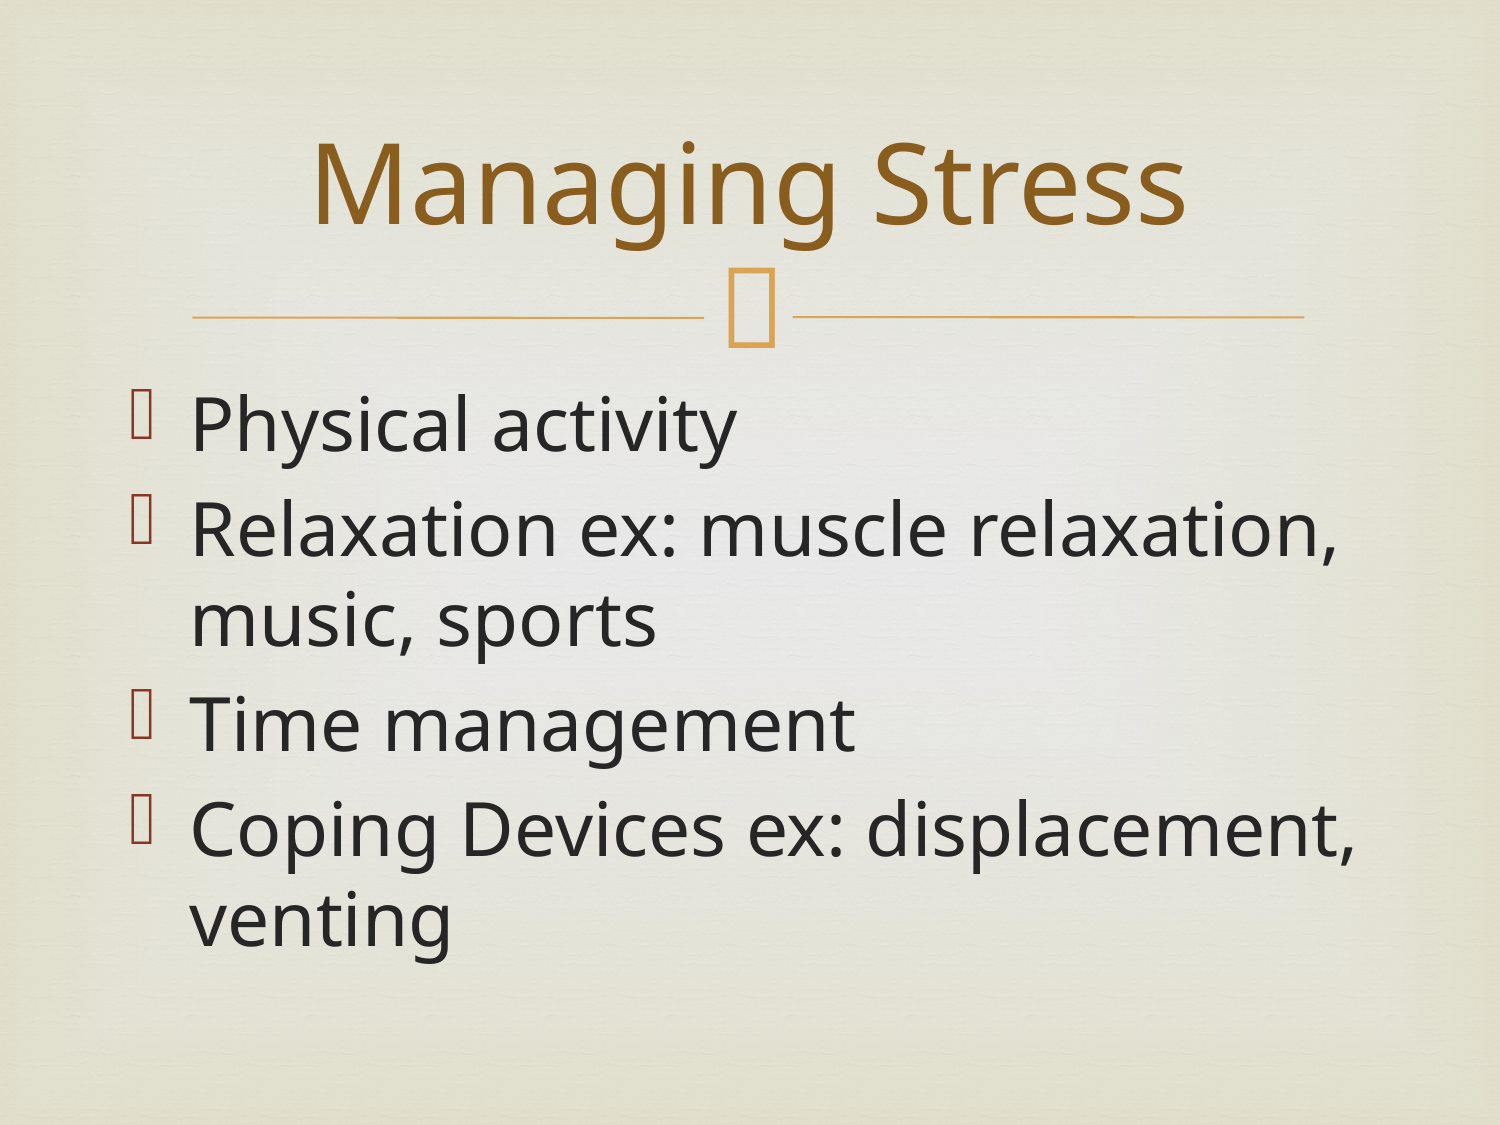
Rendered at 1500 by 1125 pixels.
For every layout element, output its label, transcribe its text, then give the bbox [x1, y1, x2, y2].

title Managing Stress [112, 93, 1386, 267]
list Physical activity Relaxation ex: muscle relaxation, music, sports Time management Coping Devices ex: displacement, venting [114, 368, 1386, 1005]
